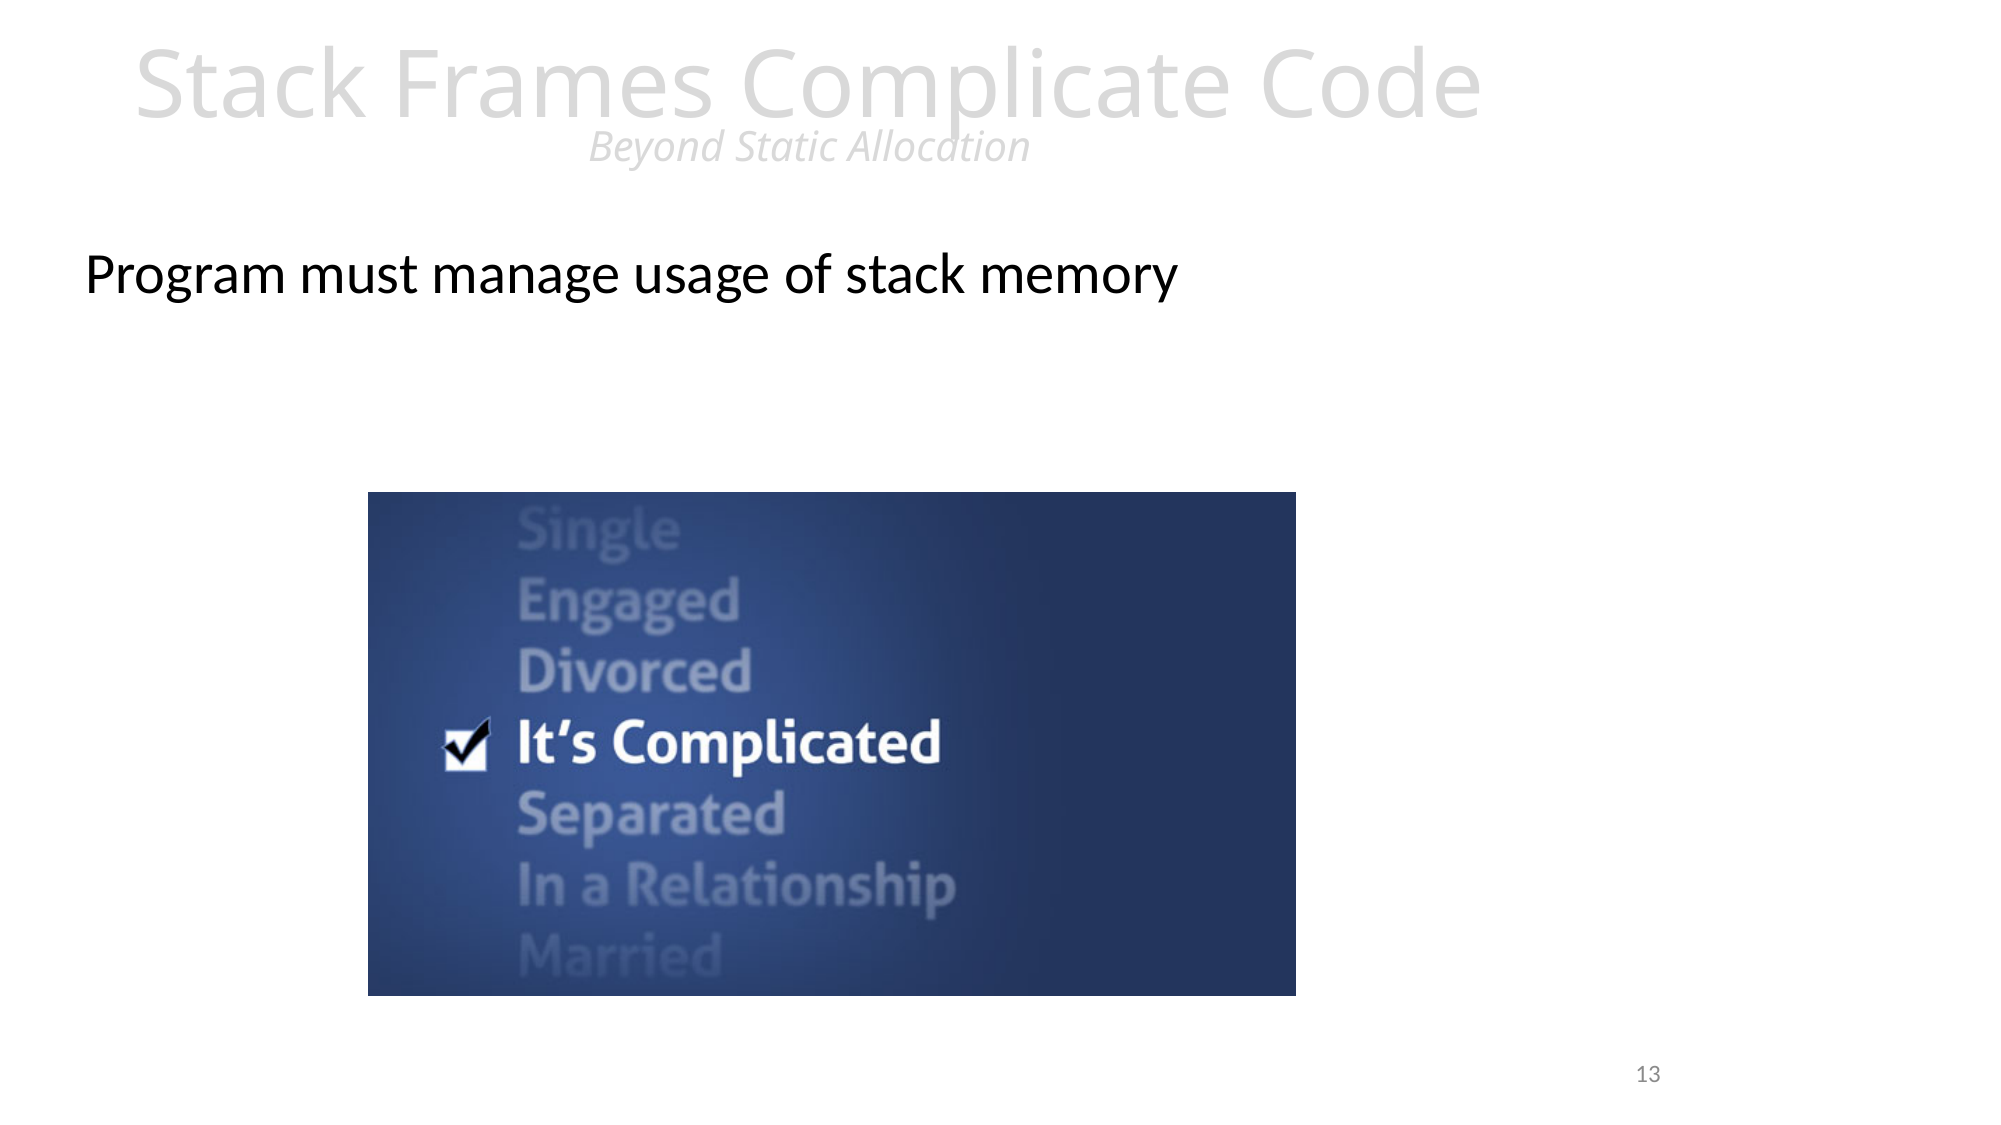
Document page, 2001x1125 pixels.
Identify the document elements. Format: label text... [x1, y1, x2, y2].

slide_number 13 [1225, 1042, 1676, 1103]
title Stack Frames Complicate Code Beyond Static Allocation [0, 3, 1620, 221]
list Program must manage usage of stack memory [70, 235, 1535, 950]
picture [368, 492, 1296, 996]
